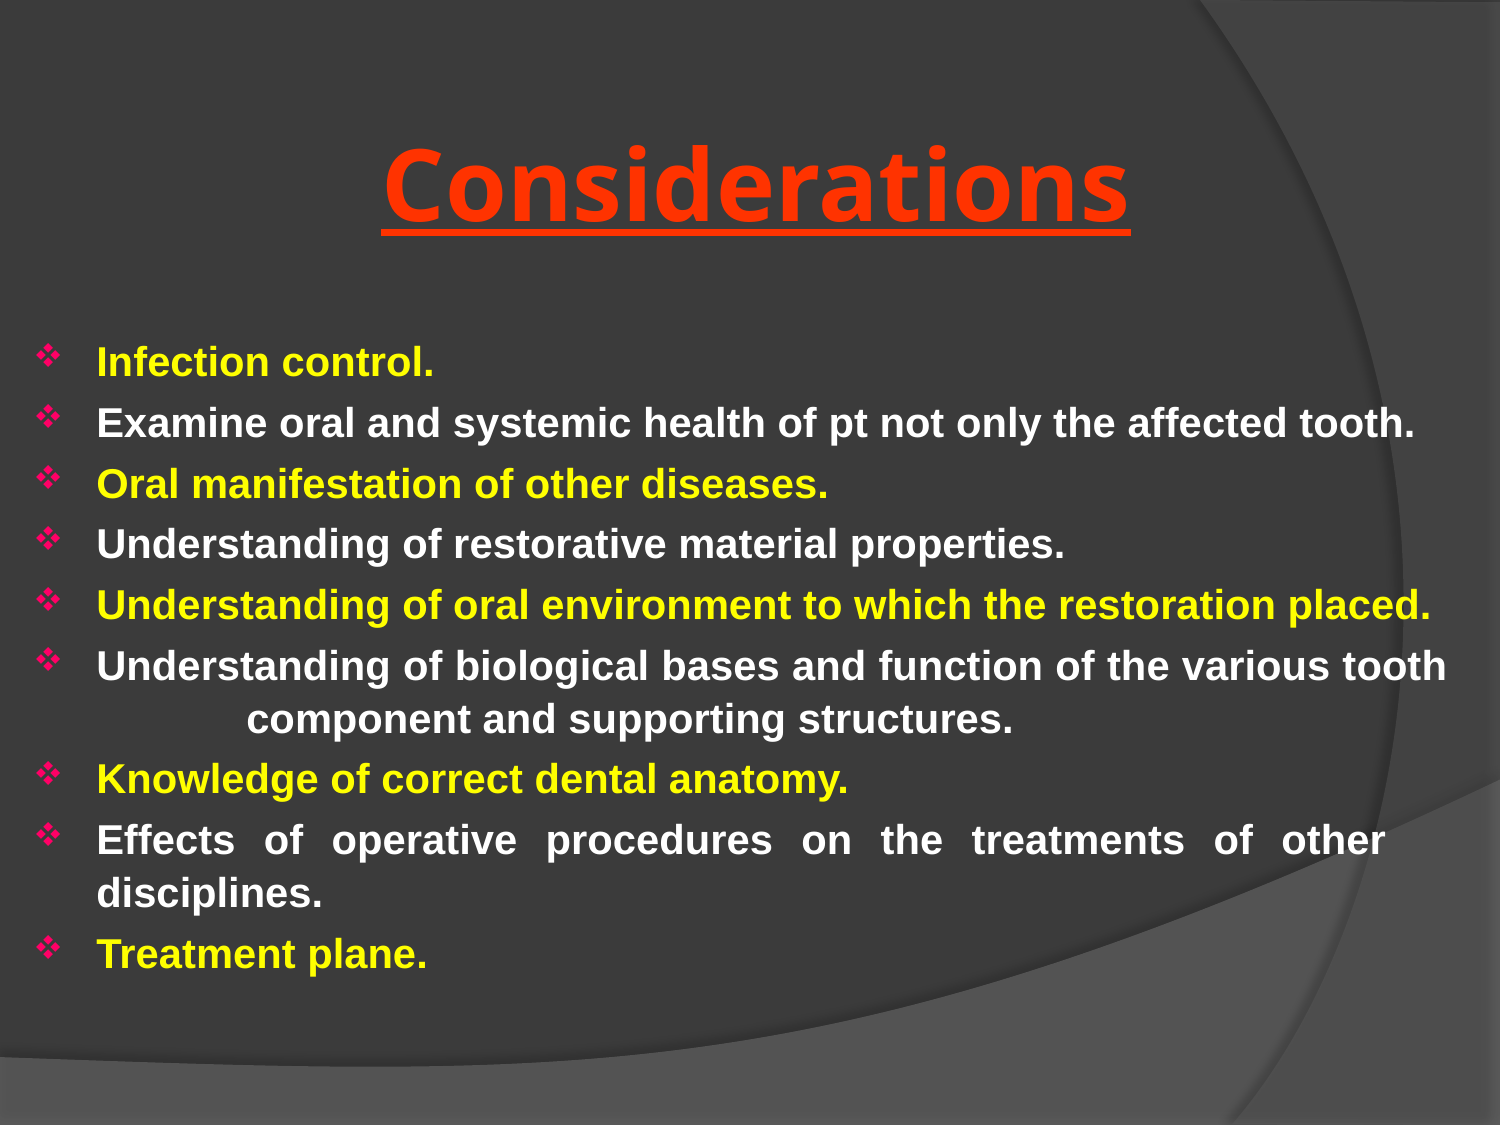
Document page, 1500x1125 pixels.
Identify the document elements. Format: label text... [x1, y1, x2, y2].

list Infection control. Examine oral and systemic health of pt not only the affected tooth. Oral manifestation of other diseases. Understanding of restorative material properties. Understanding of oral environment to which the restoration placed. Understanding of biological bases and function of the various tooth component and supporting structures. Knowledge of correct dental anatomy. Effects of operative procedures on the treatments of other disciplines. Treatment plane. [12, 324, 1463, 1000]
title Considerations [262, 75, 1275, 288]
